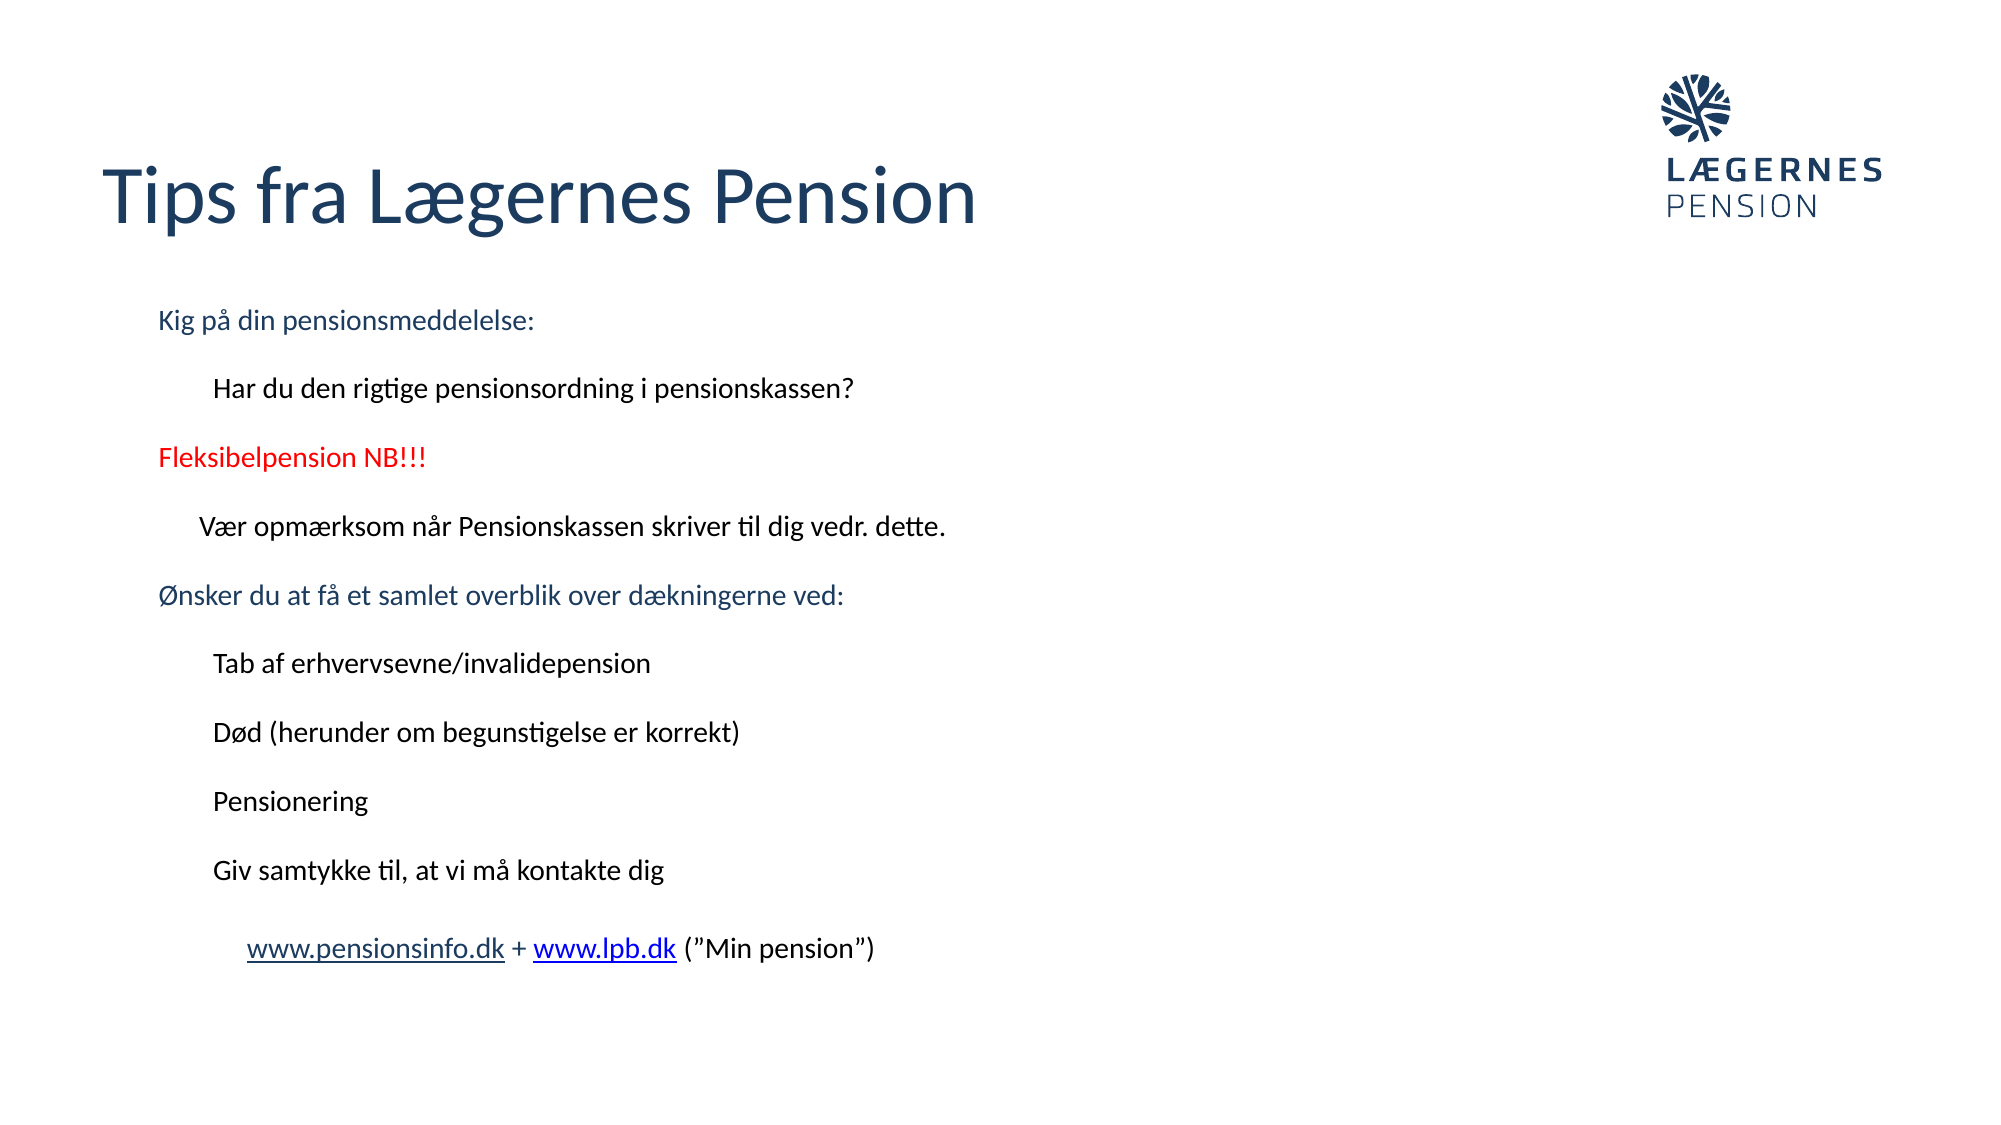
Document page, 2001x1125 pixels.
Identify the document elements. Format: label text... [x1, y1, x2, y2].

title Tips fra Lægernes Pension [102, 90, 1536, 241]
list Kig på din pensionsmeddelelse: Har du den rigtige pensionsordning i pensionskassen? Fleksibelpension NB!!! Vær opmærksom når Pensionskassen skriver til dig vedr. dette. Ønsker du at få et samlet overblik over dækningerne ved: Tab af erhvervsevne/invalidepension Død (herunder om begunstigelse er korrekt) Pensionering Giv samtykke til, at vi må kontakte dig www.pensionsinfo.dk + www.lpb.dk (”Min pension”) [118, 267, 1725, 976]
